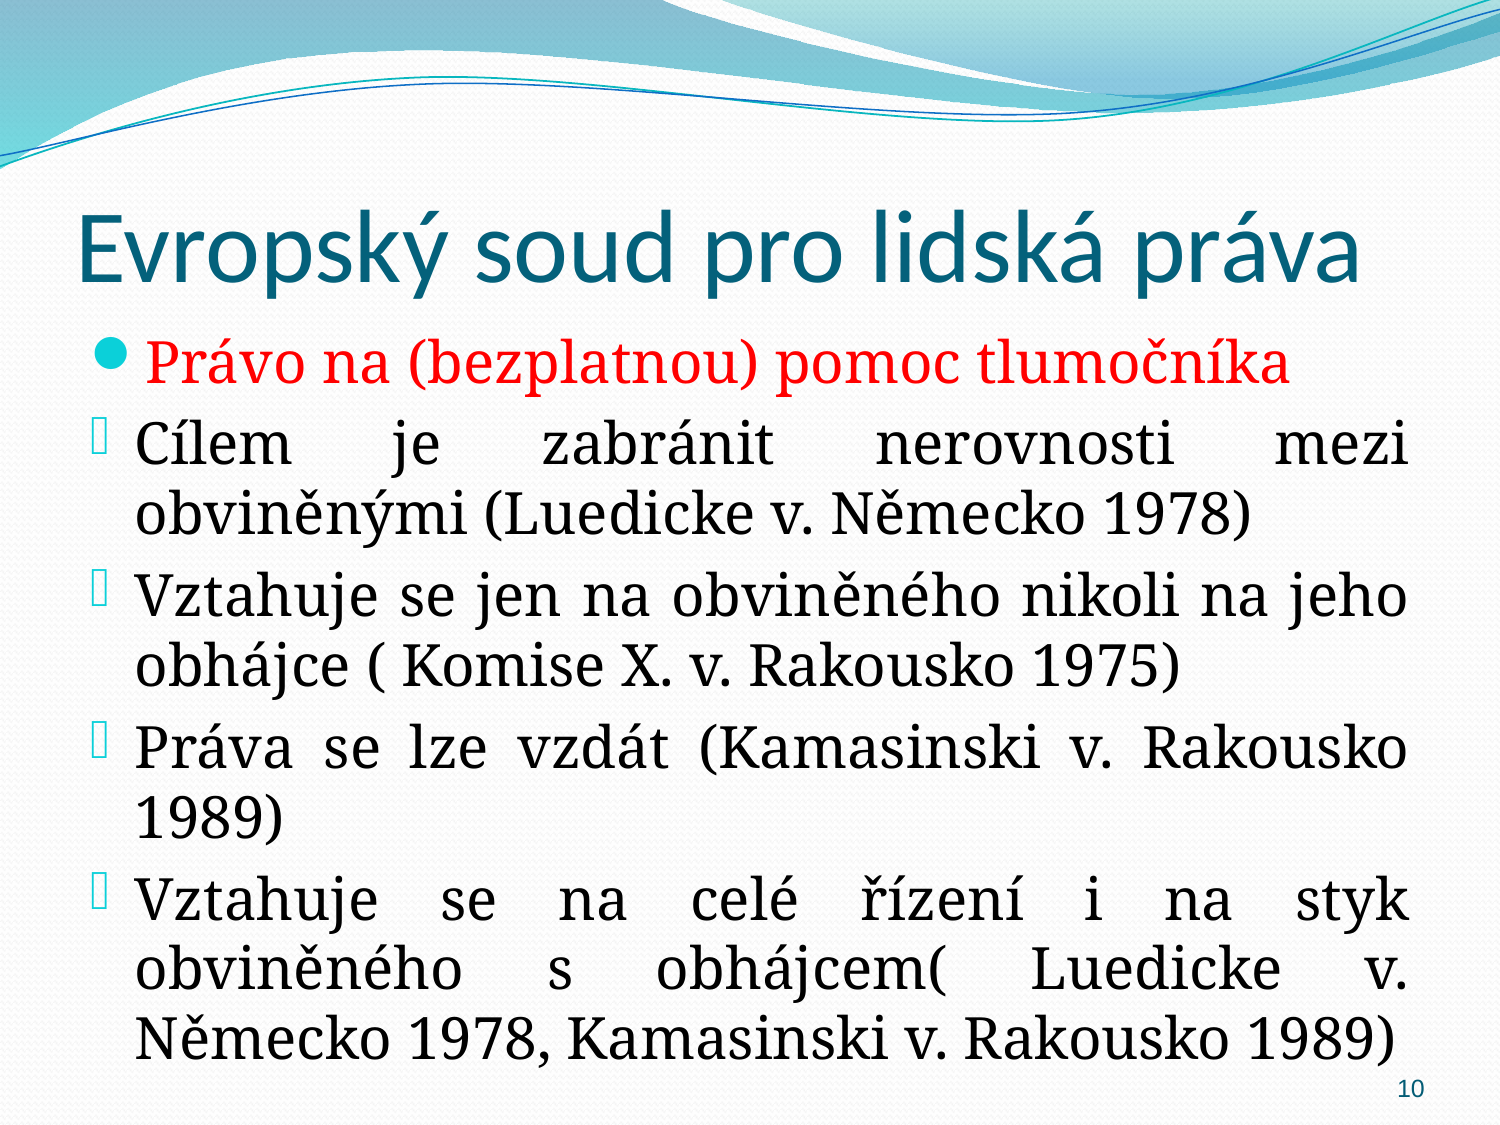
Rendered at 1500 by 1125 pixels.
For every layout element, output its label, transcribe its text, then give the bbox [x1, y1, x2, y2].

list Právo na (bezplatnou) pomoc tlumočníka Cílem je zabránit nerovnosti mezi obviněnými (Luedicke v. Německo 1978) Vztahuje se jen na obviněného nikoli na jeho obhájce ( Komise X. v. Rakousko 1975) Práva se lze vzdát (Kamasinski v. Rakousko 1989) Vztahuje se na celé řízení i na styk obviněného s obhájcem( Luedicke v. Německo 1978, Kamasinski v. Rakousko 1989) [75, 317, 1425, 1038]
title Evropský soud pro lidská práva [75, 115, 1425, 304]
slide_number 10 [1299, 1042, 1425, 1103]
